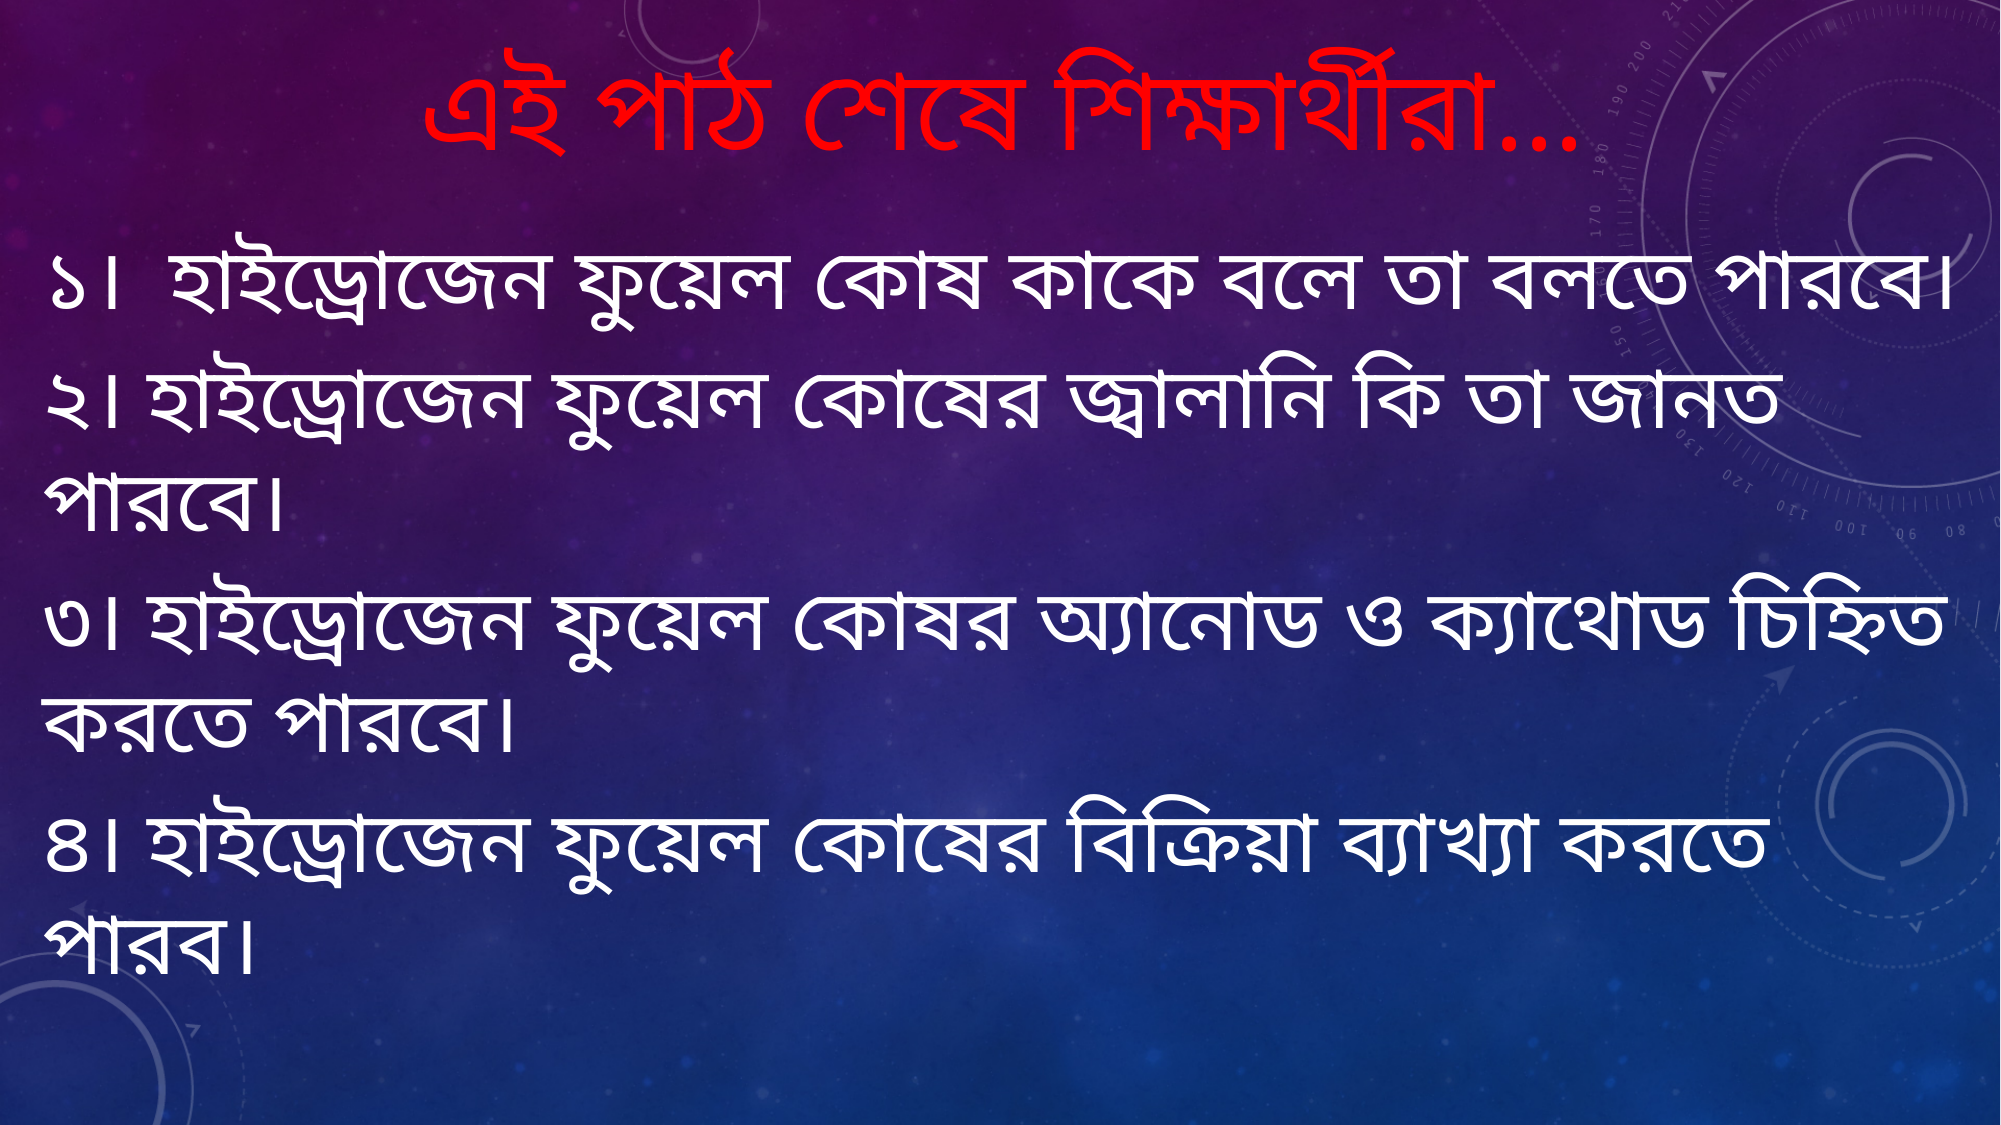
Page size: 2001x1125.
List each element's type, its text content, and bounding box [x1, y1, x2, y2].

title এই পাঠ শেষে শিক্ষার্থীরা... [27, 19, 1978, 192]
picture [0, 0, 2001, 1125]
list ১। হাইড্রোজেন ফুয়েল কোষ কাকে বলে তা বলতে পারবে। ২। হাইড্রোজেন ফুয়েল কোষের জ্বালানি কি তা জানত পারবে। ৩। হাইড্রোজেন ফুয়েল কোষর অ্যানোড ও ক্যাথোড চিহ্নিত করতে পারবে। ৪। হাইড্রোজেন ফুয়েল কোষের বিক্রিয়া ব্যাখ্যা করতে পারব। [27, 216, 1978, 1104]
